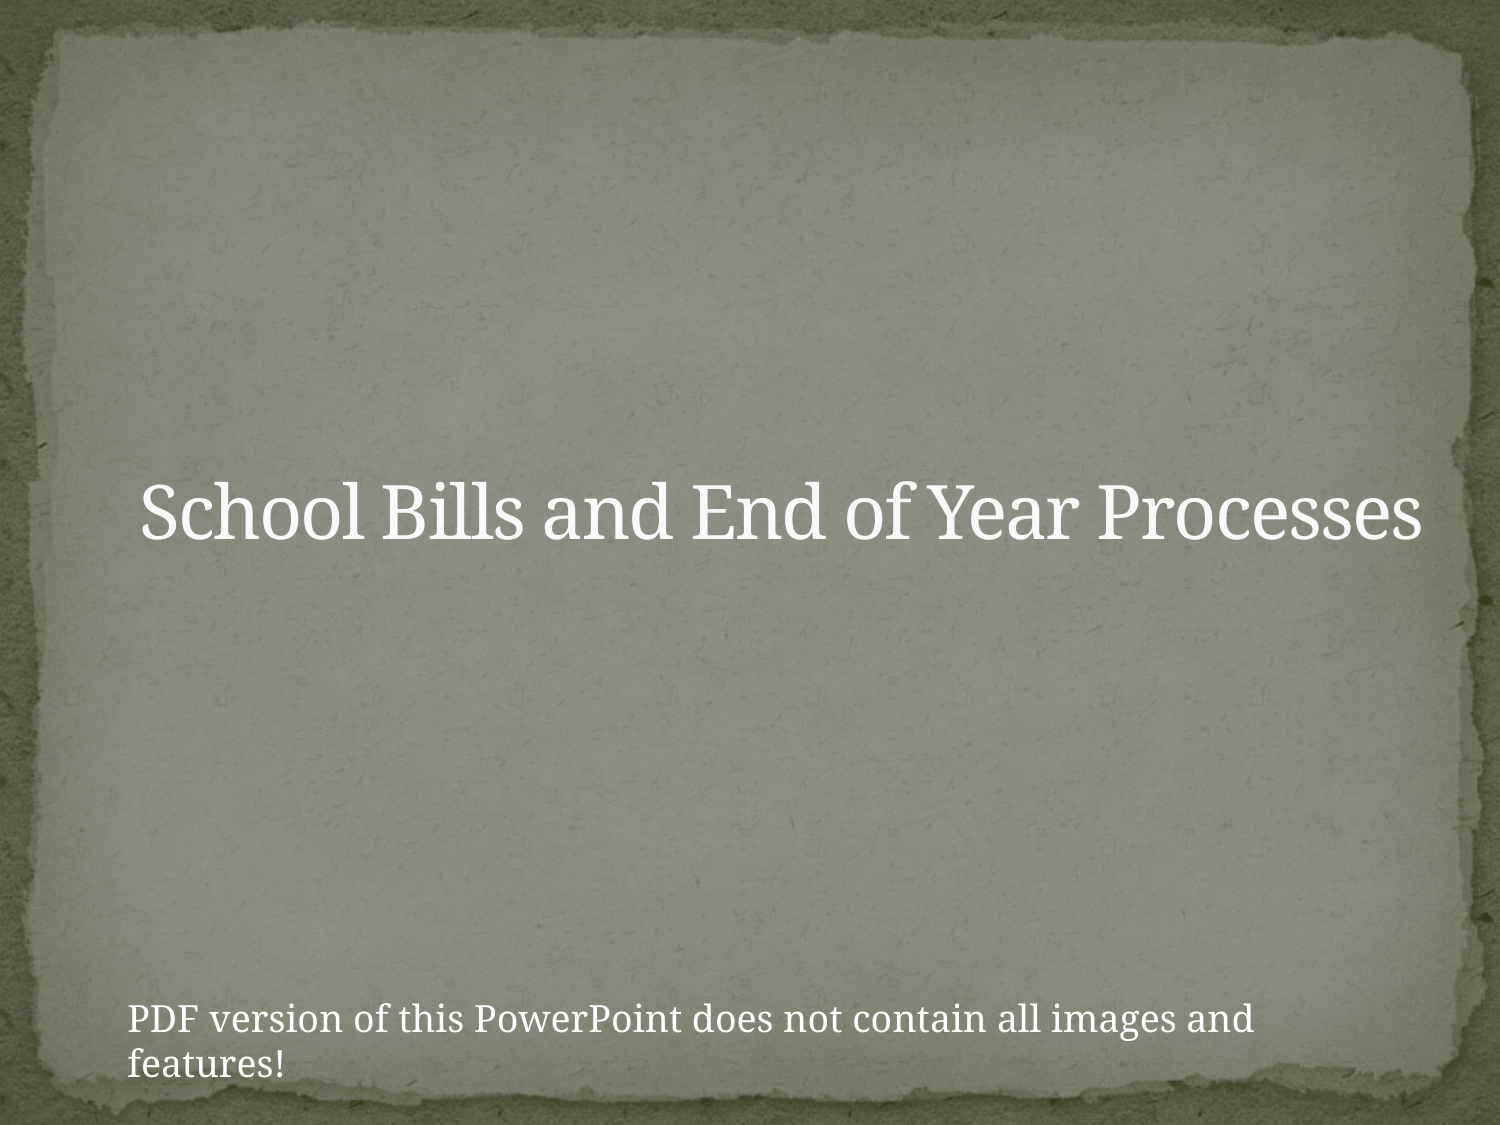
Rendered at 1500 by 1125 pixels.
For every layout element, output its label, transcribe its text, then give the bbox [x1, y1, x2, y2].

text_box PDF version of this PowerPoint does not contain all images and features! [112, 987, 1400, 1093]
title School Bills and End of Year Processes [124, 374, 1475, 563]
